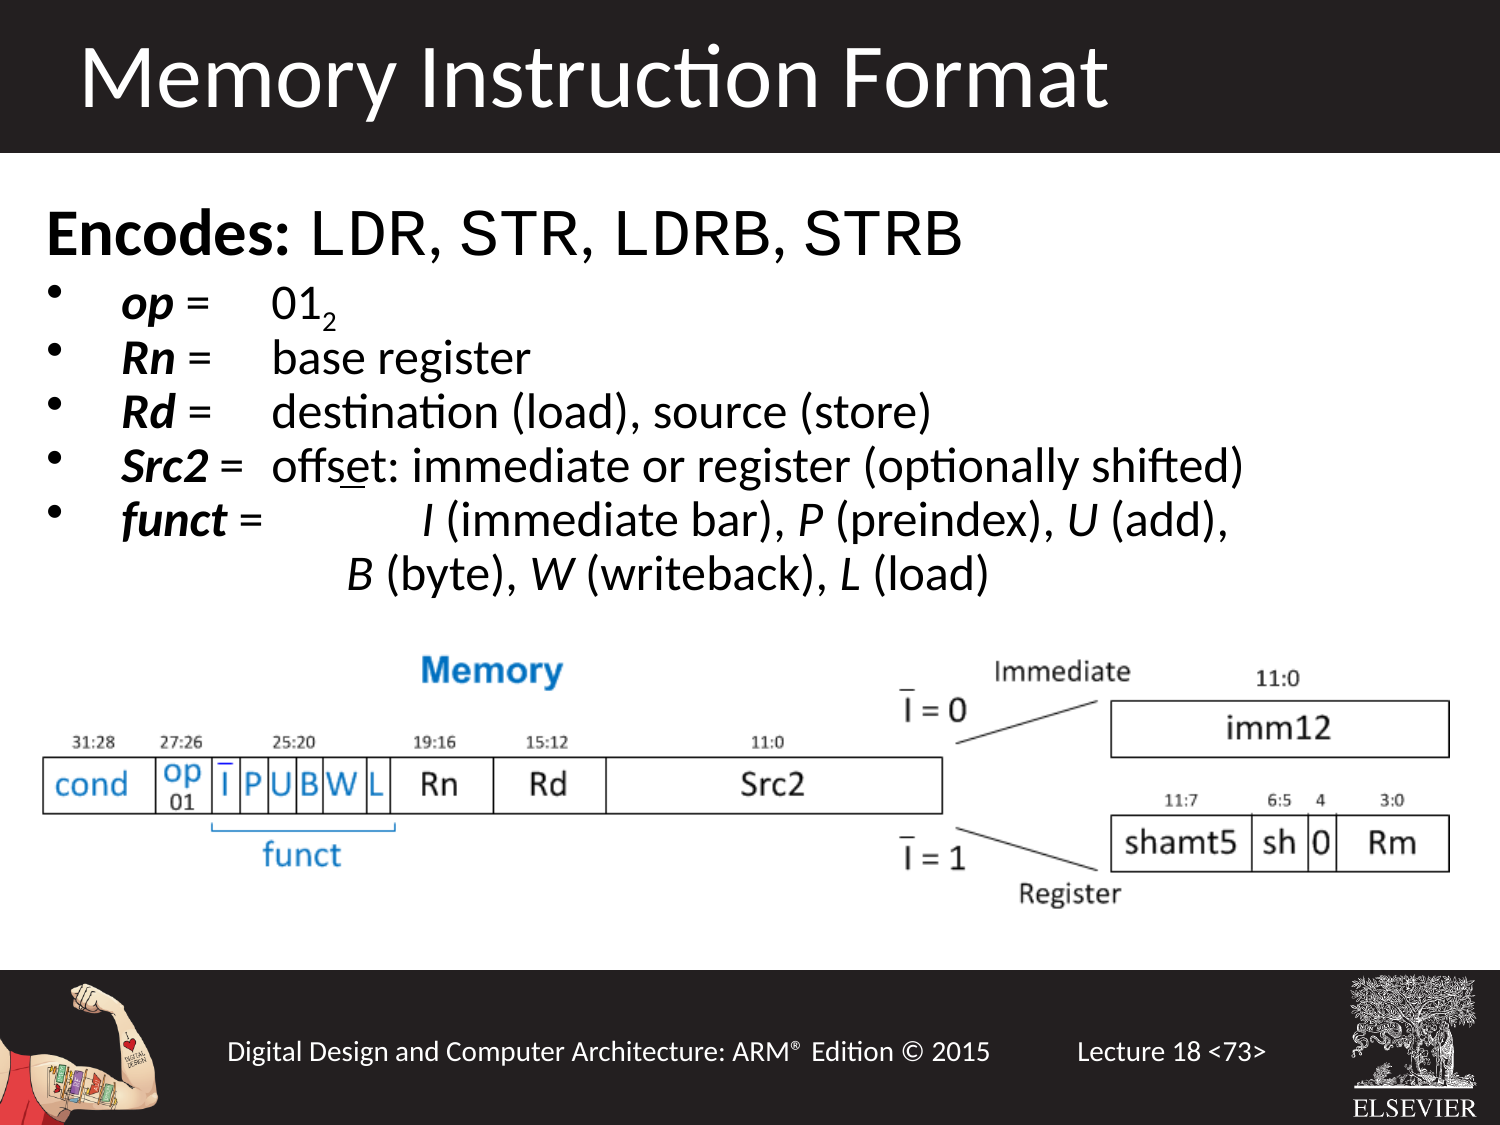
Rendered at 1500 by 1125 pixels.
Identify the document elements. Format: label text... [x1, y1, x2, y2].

picture [0, 979, 163, 1125]
picture [1350, 1004, 1477, 1117]
picture [41, 644, 1450, 912]
text_box [112, 1004, 1438, 1050]
text_box Memory Instruction Format [63, 8, 1488, 133]
text_box Encodes: LDR, STR, LDRB, STRB op = 012 Rn = base register Rd = destination (load), source (store) Src2 = offset: immediate or register (optionally shifted) funct = I (immediate bar), P (preindex), U (add), B (byte), W (writeback), L (load) [31, 190, 1500, 1004]
